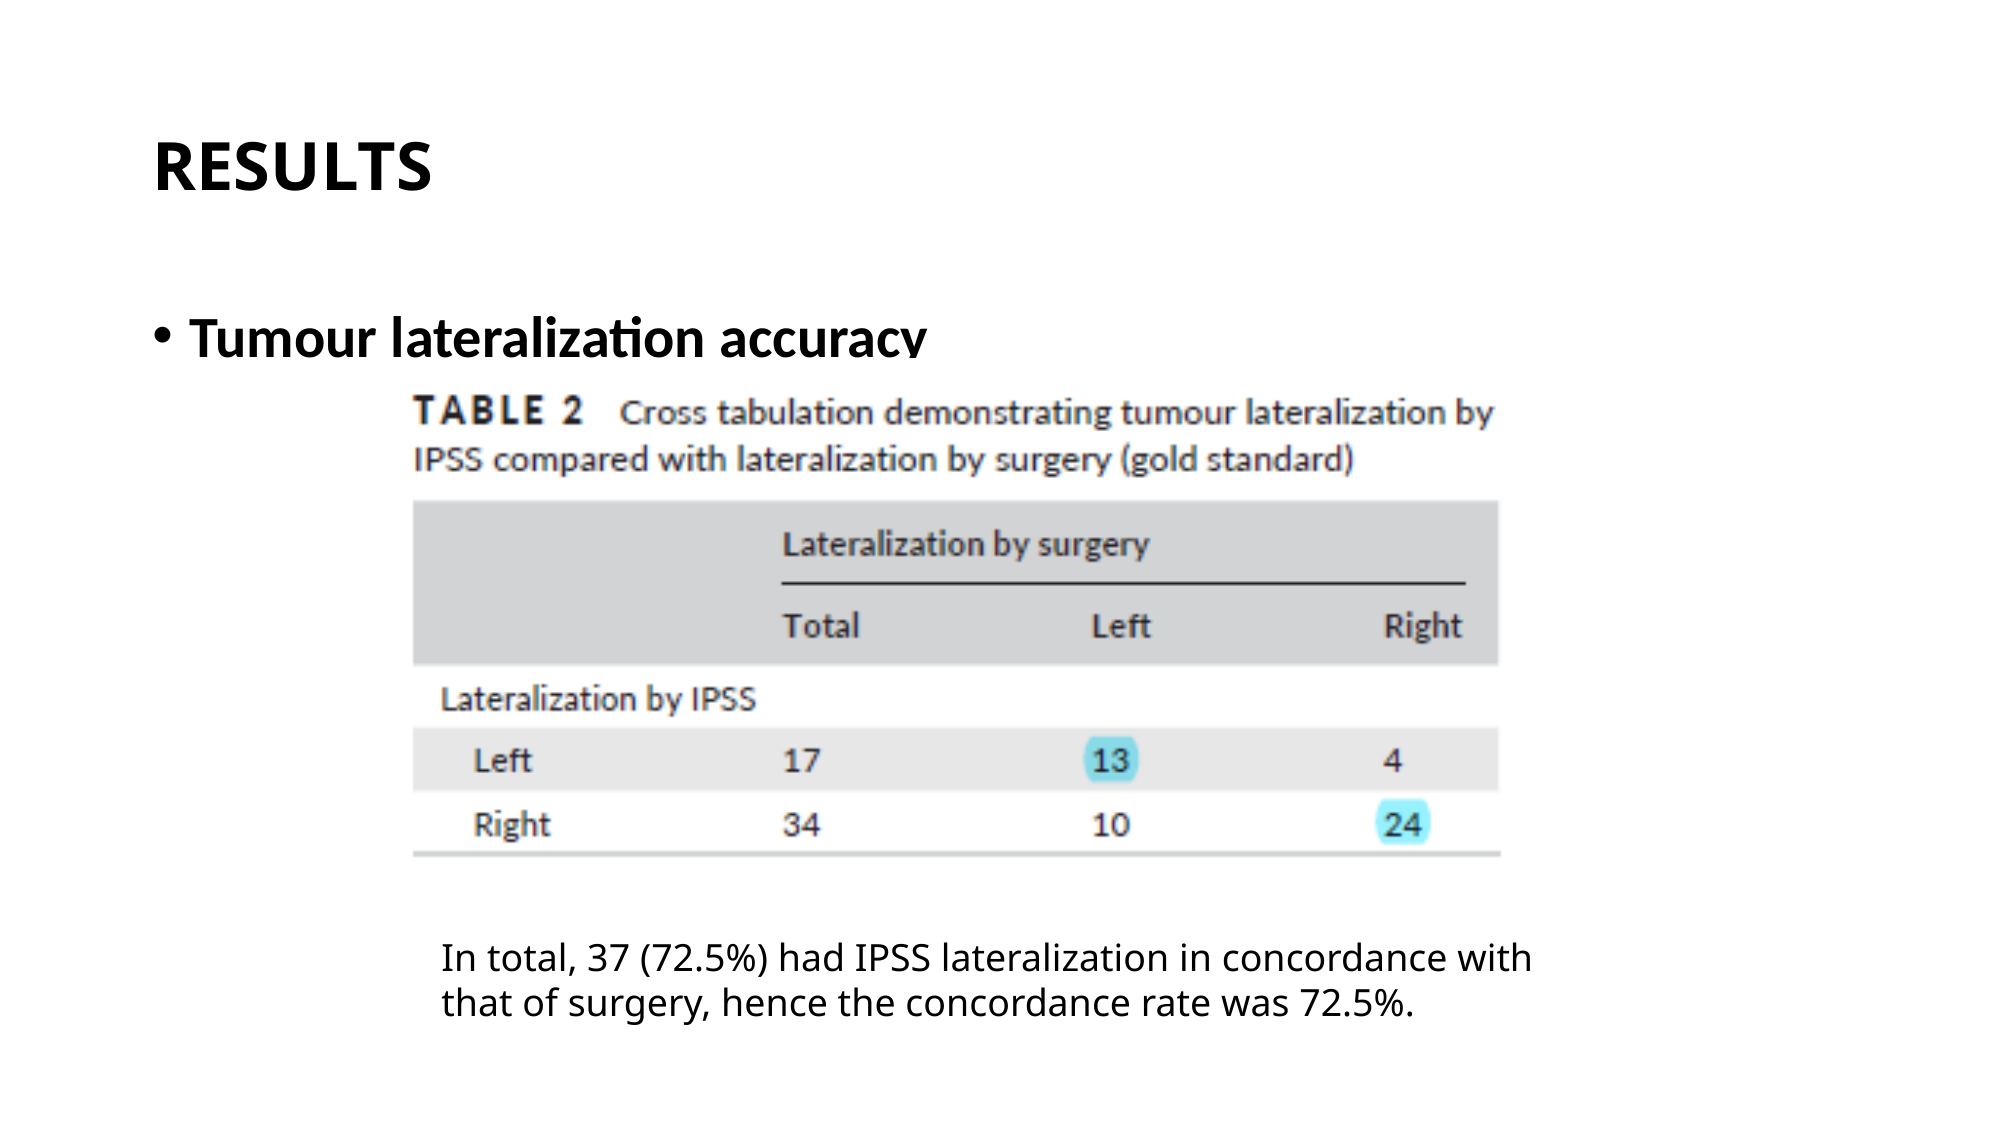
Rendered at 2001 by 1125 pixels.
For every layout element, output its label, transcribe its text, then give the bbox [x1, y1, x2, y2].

list Tumour lateralization accuracy [137, 299, 1863, 1014]
title RESULTS [137, 59, 1863, 278]
picture [379, 358, 1534, 923]
text_box In total, 37 (72.5%) had IPSS lateralization in concordance with that of surgery, hence the concordance rate was 72.5%. [426, 566, 1587, 1031]
